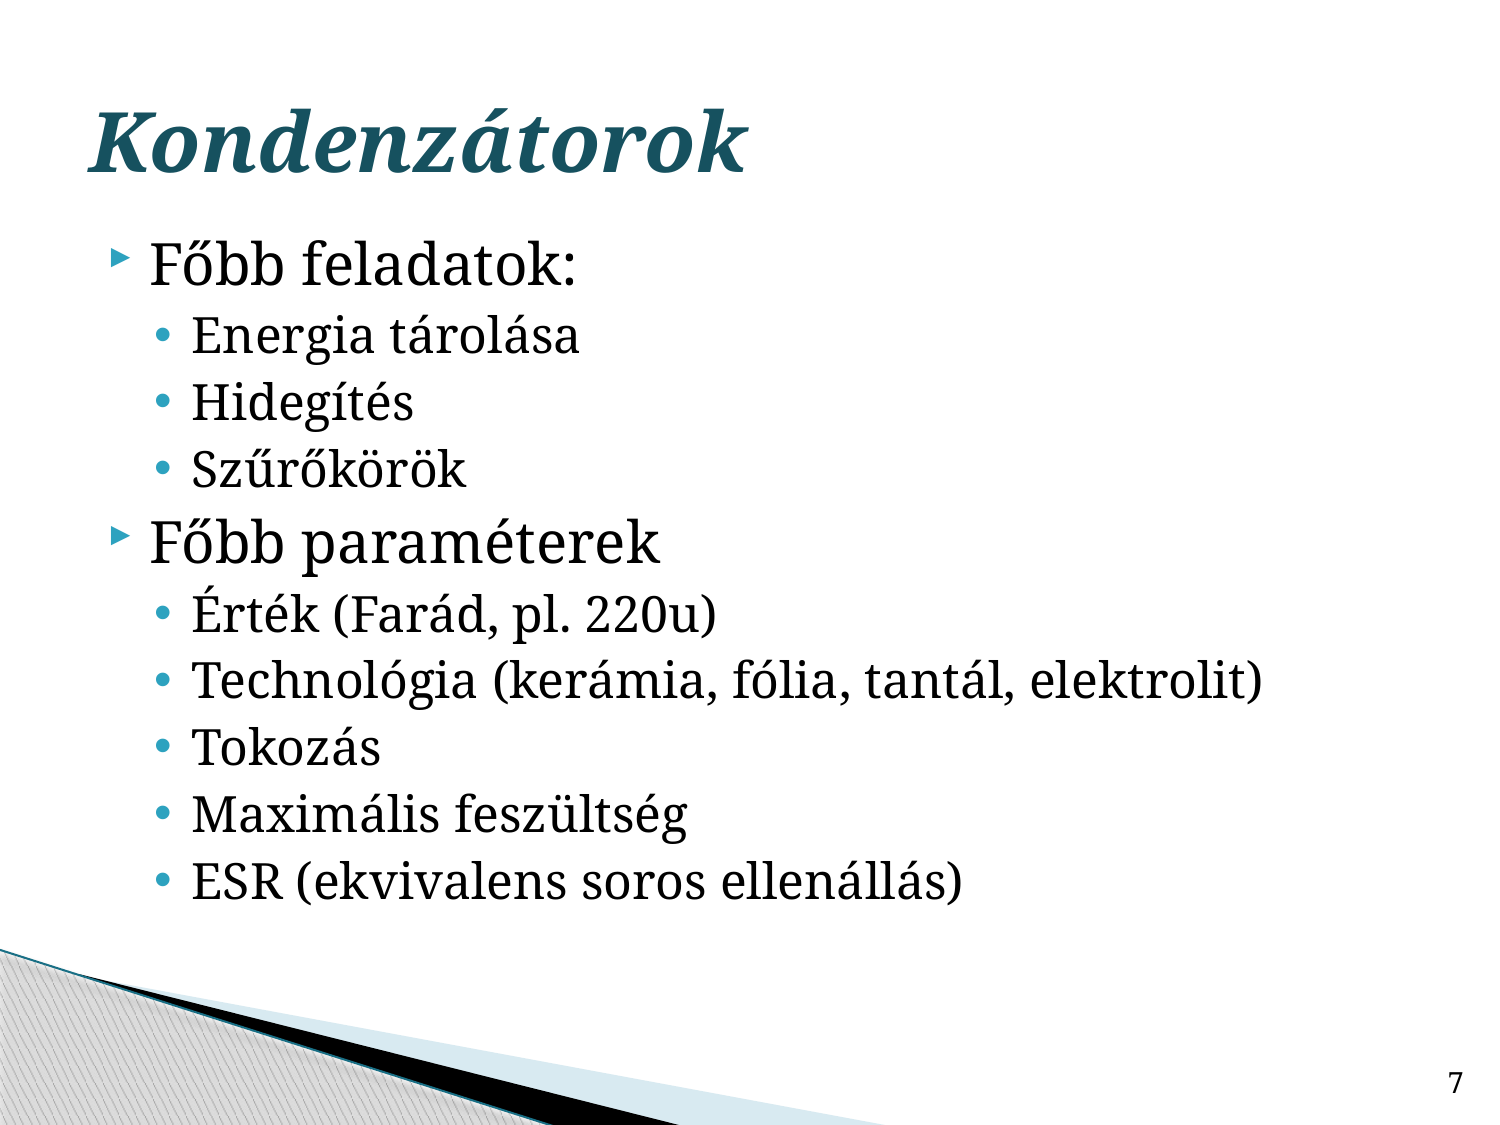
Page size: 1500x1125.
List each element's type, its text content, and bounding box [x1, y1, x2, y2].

title Kondenzátorok [75, 45, 1425, 233]
slide_number 7 [1399, 1051, 1479, 1112]
list Főbb feladatok: Energia tárolása Hidegítés Szűrőkörök Főbb paraméterek Érték (Farád, pl. 220u) Technológia (kerámia, fólia, tantál, elektrolit) Tokozás Maximális feszültség ESR (ekvivalens soros ellenállás) [75, 219, 1471, 1005]
